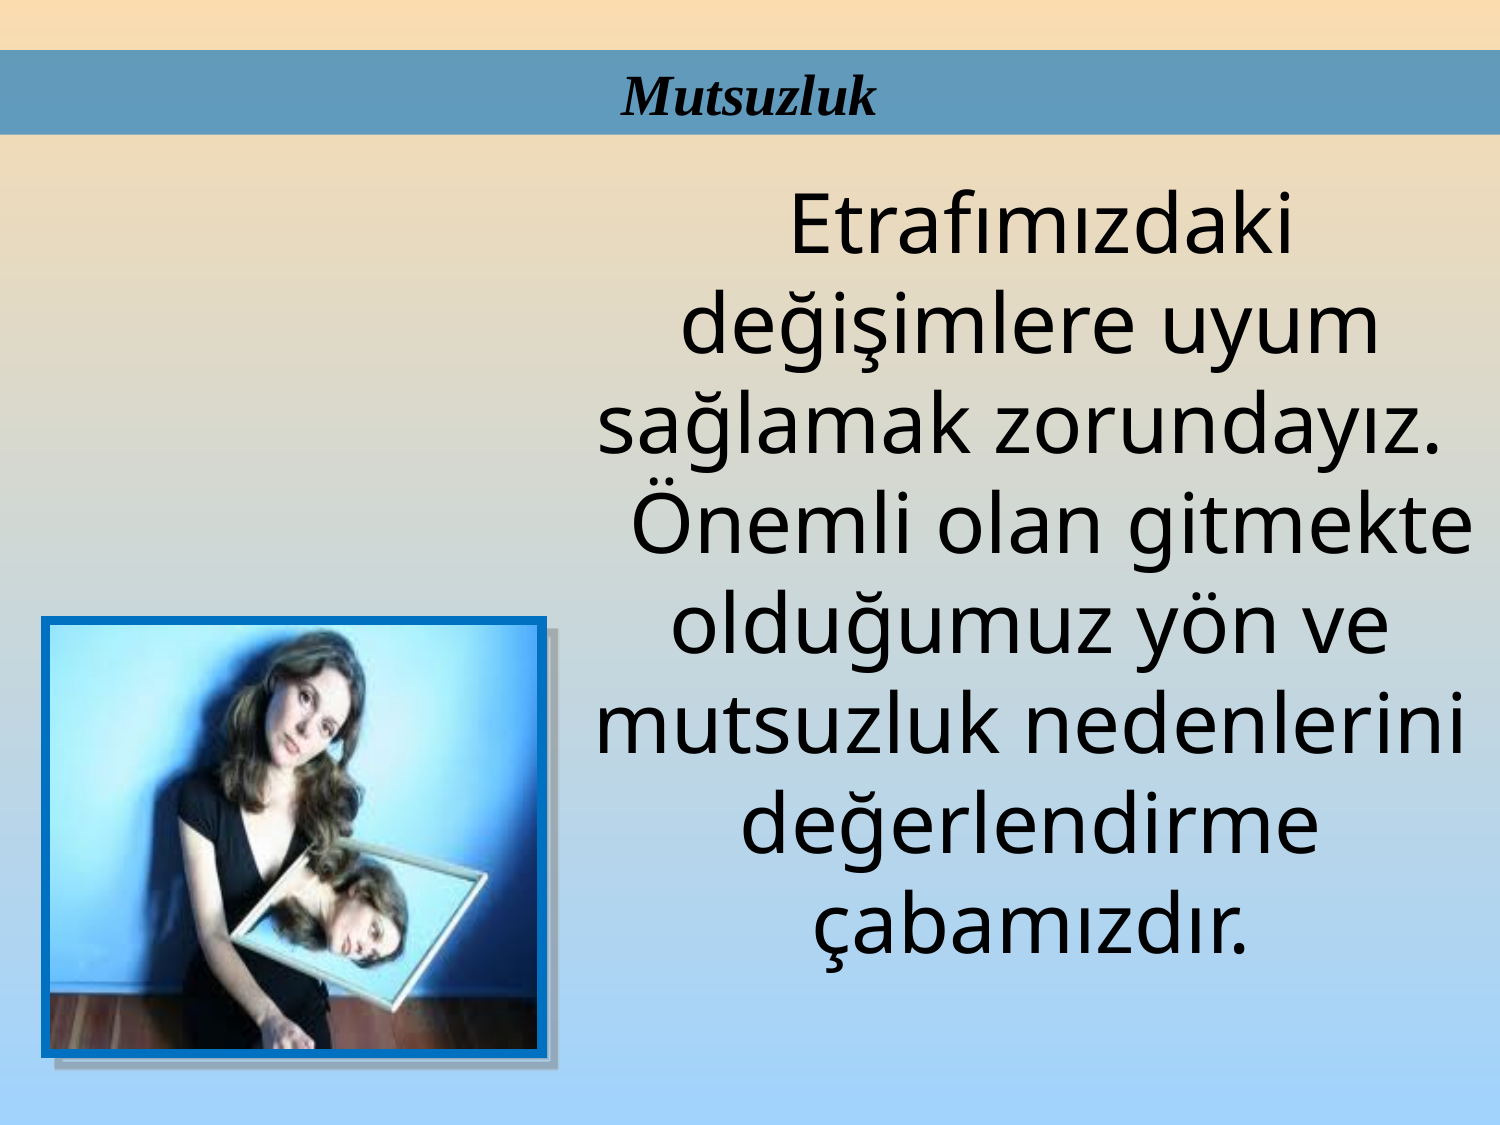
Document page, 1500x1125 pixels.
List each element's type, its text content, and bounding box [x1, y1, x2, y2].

text_box Etrafımızdaki değişimlere uyum sağlamak zorundayız. Önemli olan gitmekte olduğumuz yön ve mutsuzluk nedenlerini değerlendirme çabamızdır. [562, 162, 1500, 978]
picture [49, 624, 538, 1049]
text_box Mutsuzluk [0, 50, 1500, 135]
